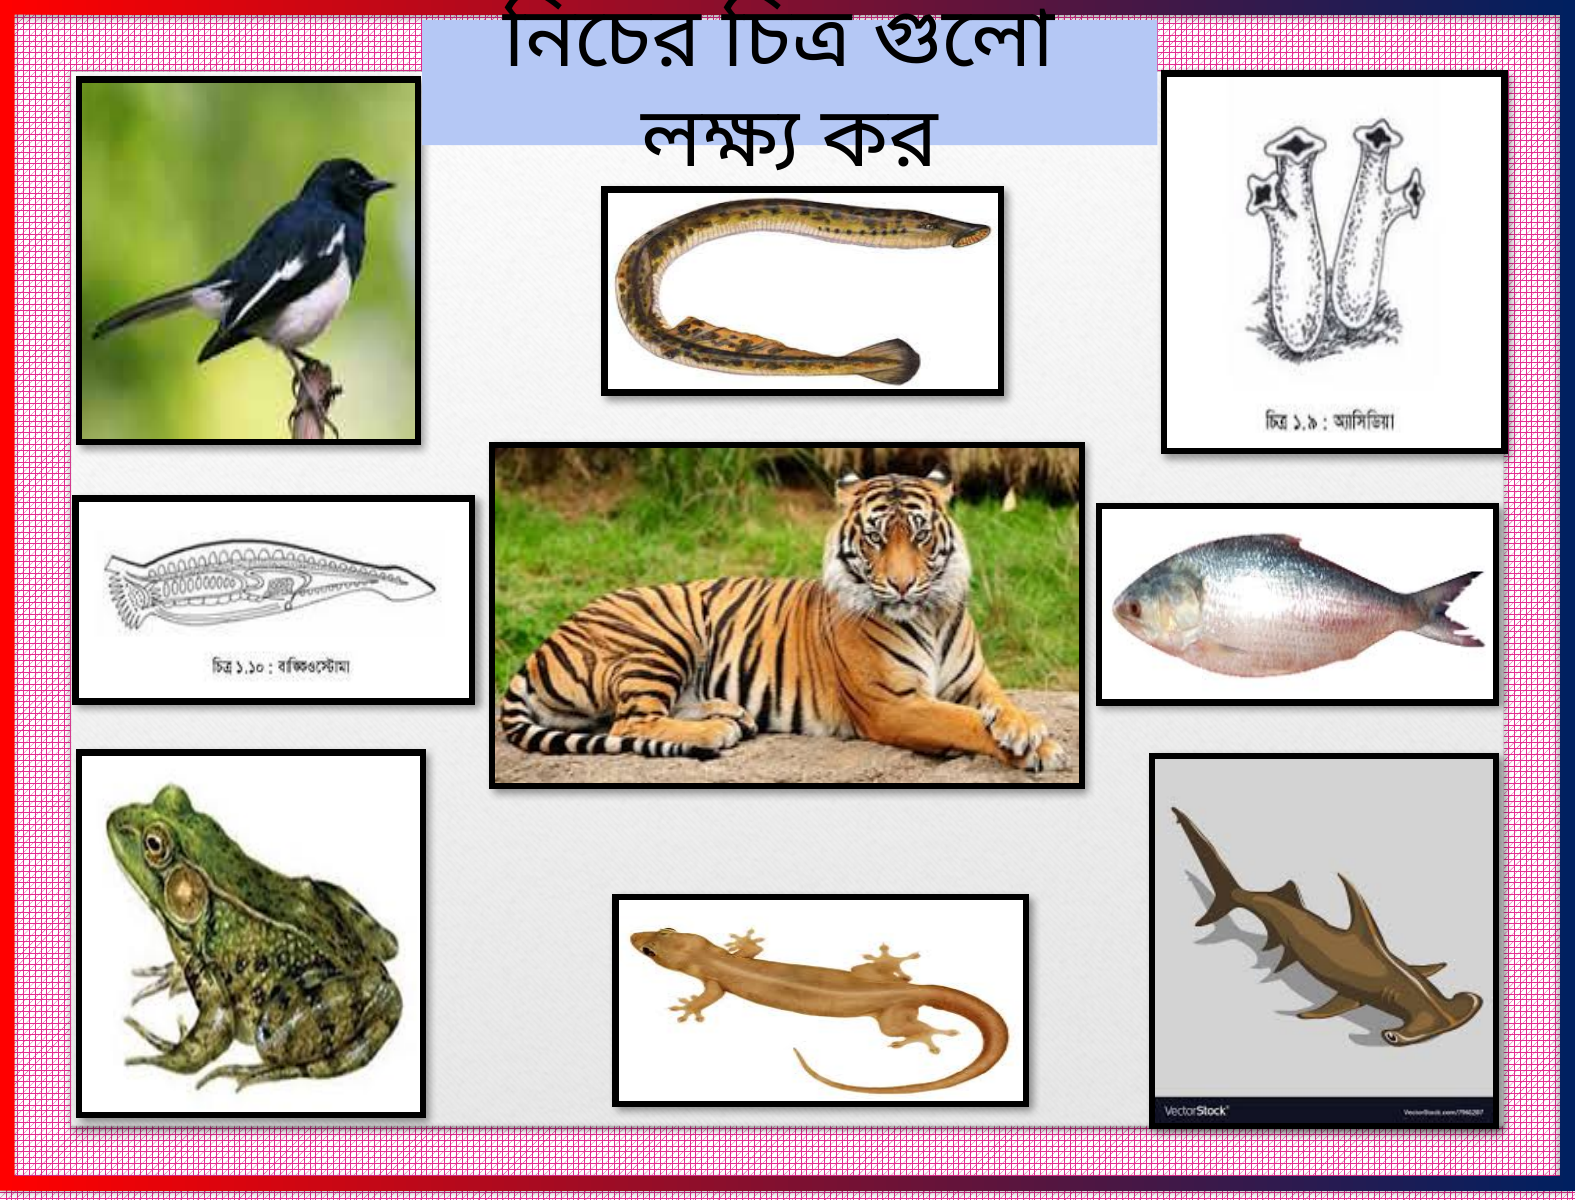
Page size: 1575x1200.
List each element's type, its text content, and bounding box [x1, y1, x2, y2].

picture [0, 1192, 1575, 1200]
text_box [0, 0, 1575, 1192]
text_box নিচের চিত্র গুলো লক্ষ্য কর [421, 19, 1159, 146]
picture [16, 16, 1559, 1175]
